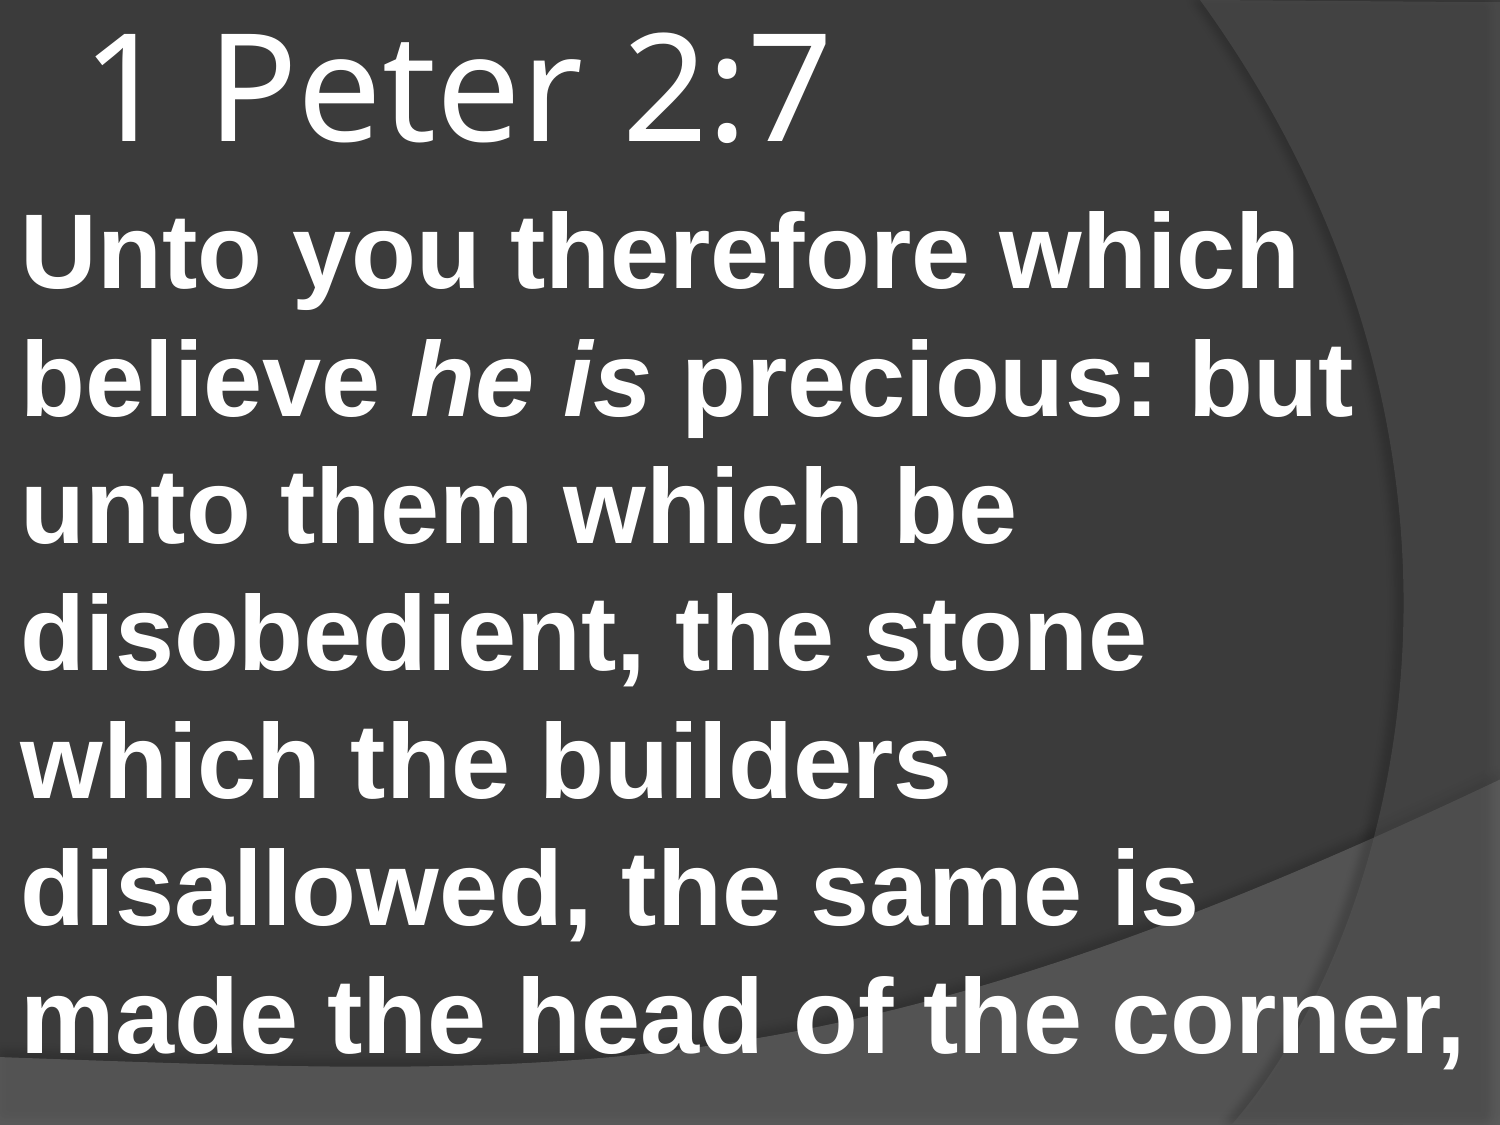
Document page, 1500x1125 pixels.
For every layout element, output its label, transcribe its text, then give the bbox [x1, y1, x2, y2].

list Unto you therefore which believe he is precious: but unto them which be disobedient, the stone which the builders disallowed, the same is made the head of the corner, [0, 174, 1488, 1113]
title 1 Peter 2:7 [75, 0, 1300, 174]
